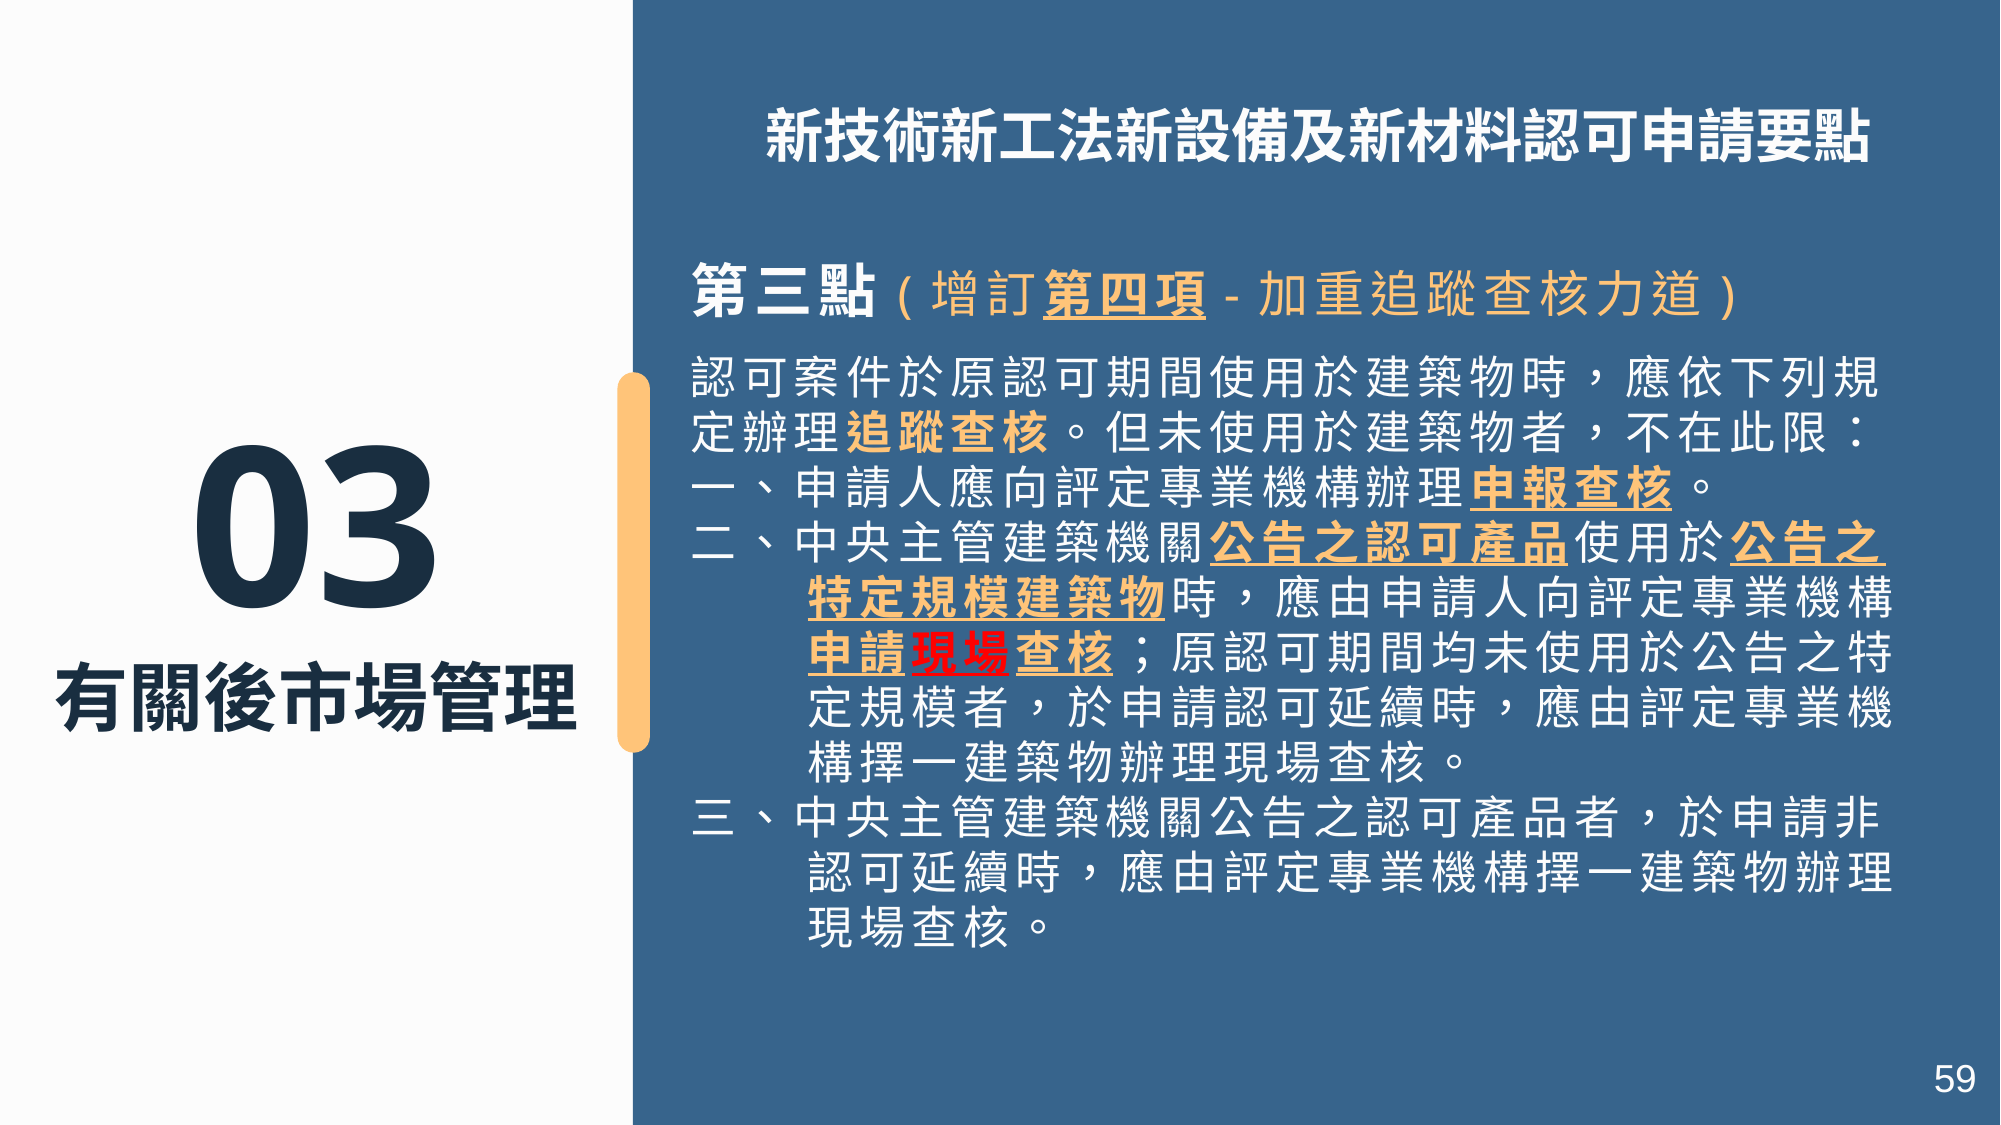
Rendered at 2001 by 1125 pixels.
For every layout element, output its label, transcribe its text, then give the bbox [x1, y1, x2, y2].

title 03 有關後市場管理 [0, 386, 633, 739]
title 新技術新工法新設備及新材料認可申請要點 [745, 79, 1948, 203]
slide_number 59 [1541, 1047, 1992, 1108]
text_box 第三點(增訂第四項-加重追蹤查核力道) 認可案件於原認可期間使用於建築物時，應依下列規定辦理追蹤查核。但未使用於建築物者，不在此限： 一、申請人應向評定專業機構辦理申報查核。 二、中央主管建築機關公告之認可產品使用於公告之特定規模建築物時，應由申請人向評定專業機構申請現場查核；原認可期間均未使用於公告之特定規模者，於申請認可延續時，應由評定專業機構擇一建築物辦理現場查核。 三、中央主管建築機關公告之認可產品者，於申請非認可延續時，應由評定專業機構擇一建築物辦理現場查核。 [675, 246, 1948, 961]
